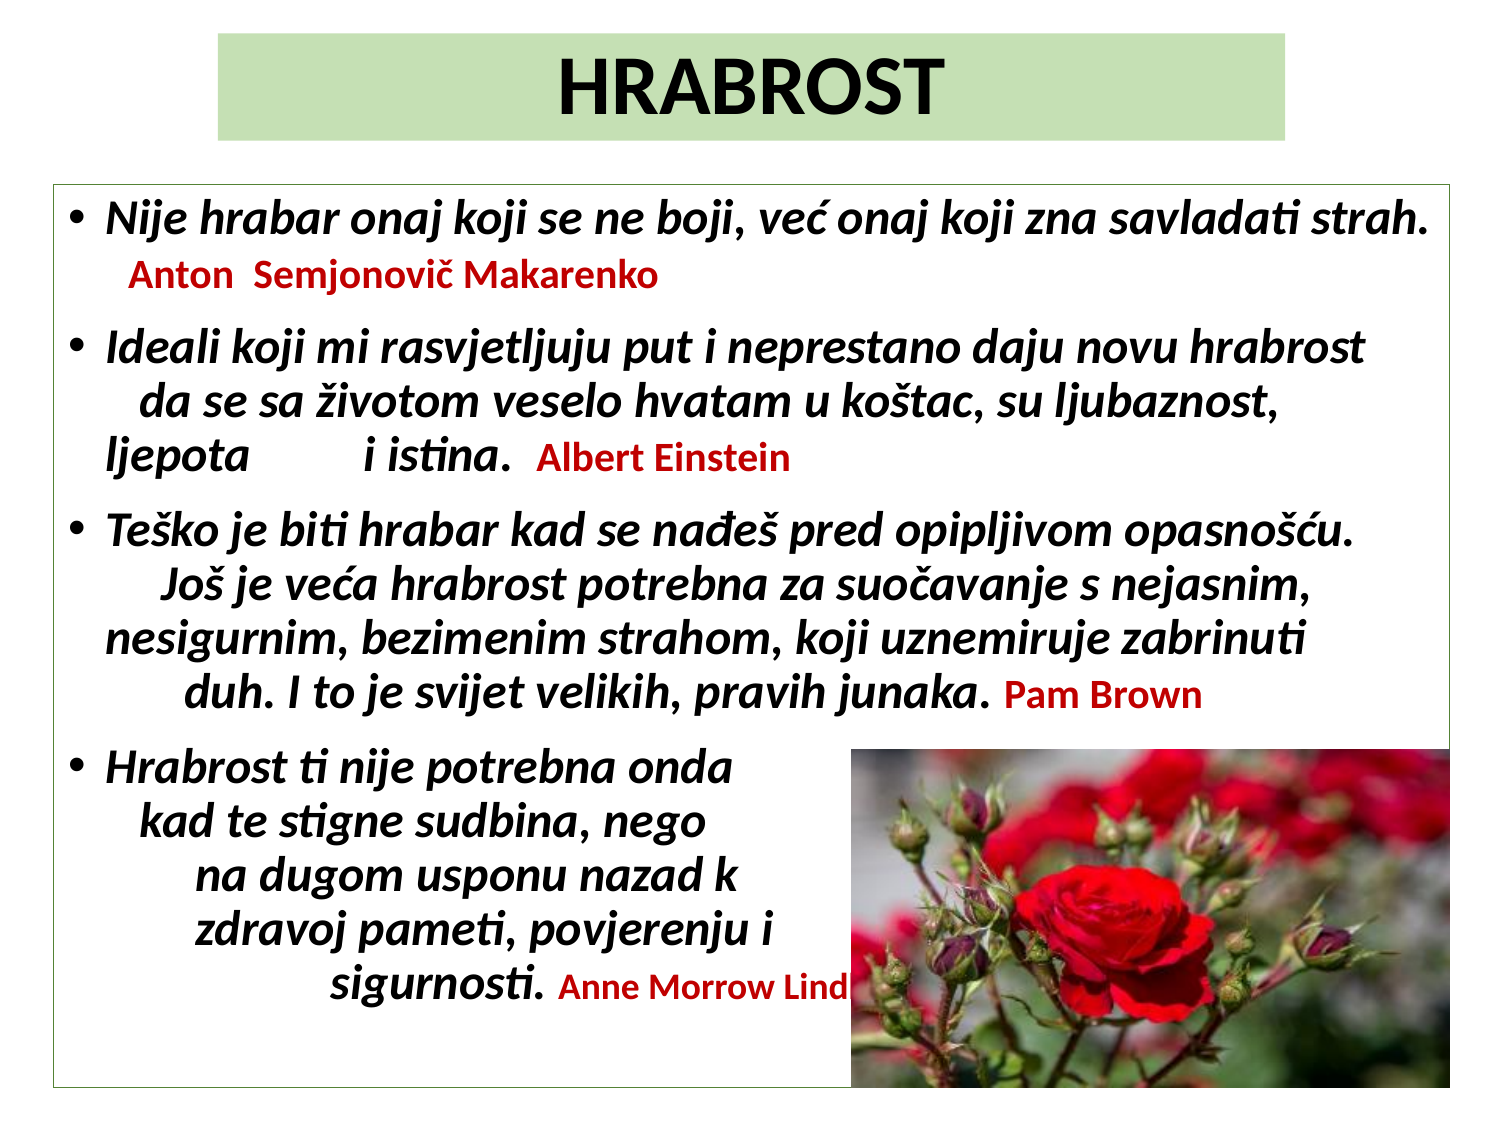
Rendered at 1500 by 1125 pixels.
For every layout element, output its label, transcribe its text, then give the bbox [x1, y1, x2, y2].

picture [851, 749, 1450, 1088]
list Nije hrabar onaj koji se ne boji, već onaj koji zna savladati strah. Anton Semjonovič Makarenko Ideali koji mi rasvjetljuju put i neprestano daju novu hrabrost da se sa životom veselo hvatam u koštac, su ljubaznost, ljepota i istina. Albert Einstein Teško je biti hrabar kad se nađeš pred opipljivom opasnošću. Još je veća hrabrost potrebna za suočavanje s nejasnim, nesigurnim, bezimenim strahom, koji uznemiruje zabrinuti duh. I to je svijet velikih, pravih junaka. Pam Brown Hrabrost ti nije potrebna onda kad te stigne sudbina, nego na dugom usponu nazad k zdravoj pameti, povjerenju i sigurnosti. Anne Morrow Lindbergh [53, 184, 1450, 1088]
title HRABROST [217, 33, 1286, 141]
